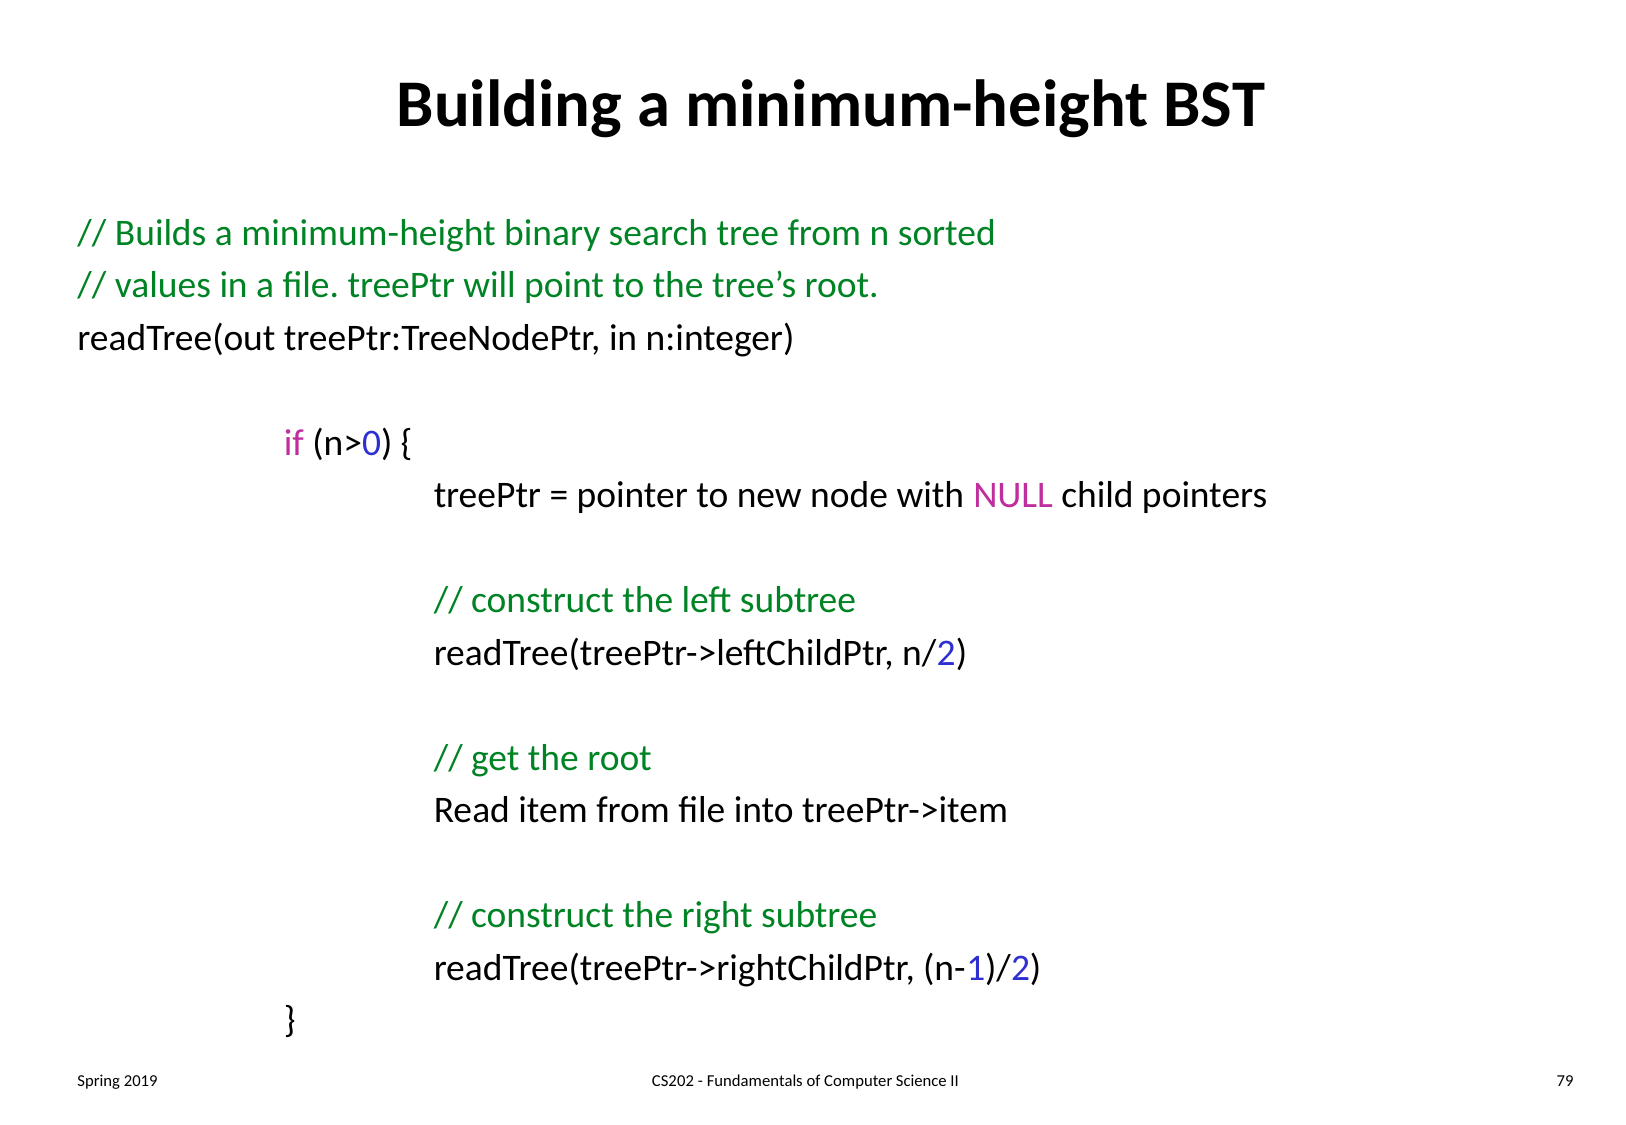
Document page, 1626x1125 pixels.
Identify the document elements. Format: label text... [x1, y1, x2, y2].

title Building a minimum-height BST [62, 24, 1600, 175]
slide_number Spring 2019 [62, 1062, 401, 1100]
slide_number 79 [1250, 1062, 1589, 1100]
list // Builds a minimum-height binary search tree from n sorted // values in a file. treePtr will point to the tree’s root. readTree(out treePtr:TreeNodePtr, in n:integer) if (n>0) { treePtr = pointer to new node with NULL child pointers // construct the left subtree readTree(treePtr->leftChildPtr, n/2) // get the root Read item from file into treePtr->item // construct the right subtree readTree(treePtr->rightChildPtr, (n-1)/2) } [62, 200, 1625, 1038]
footer CS202 - Fundamentals of Computer Science II [501, 1062, 1111, 1100]
